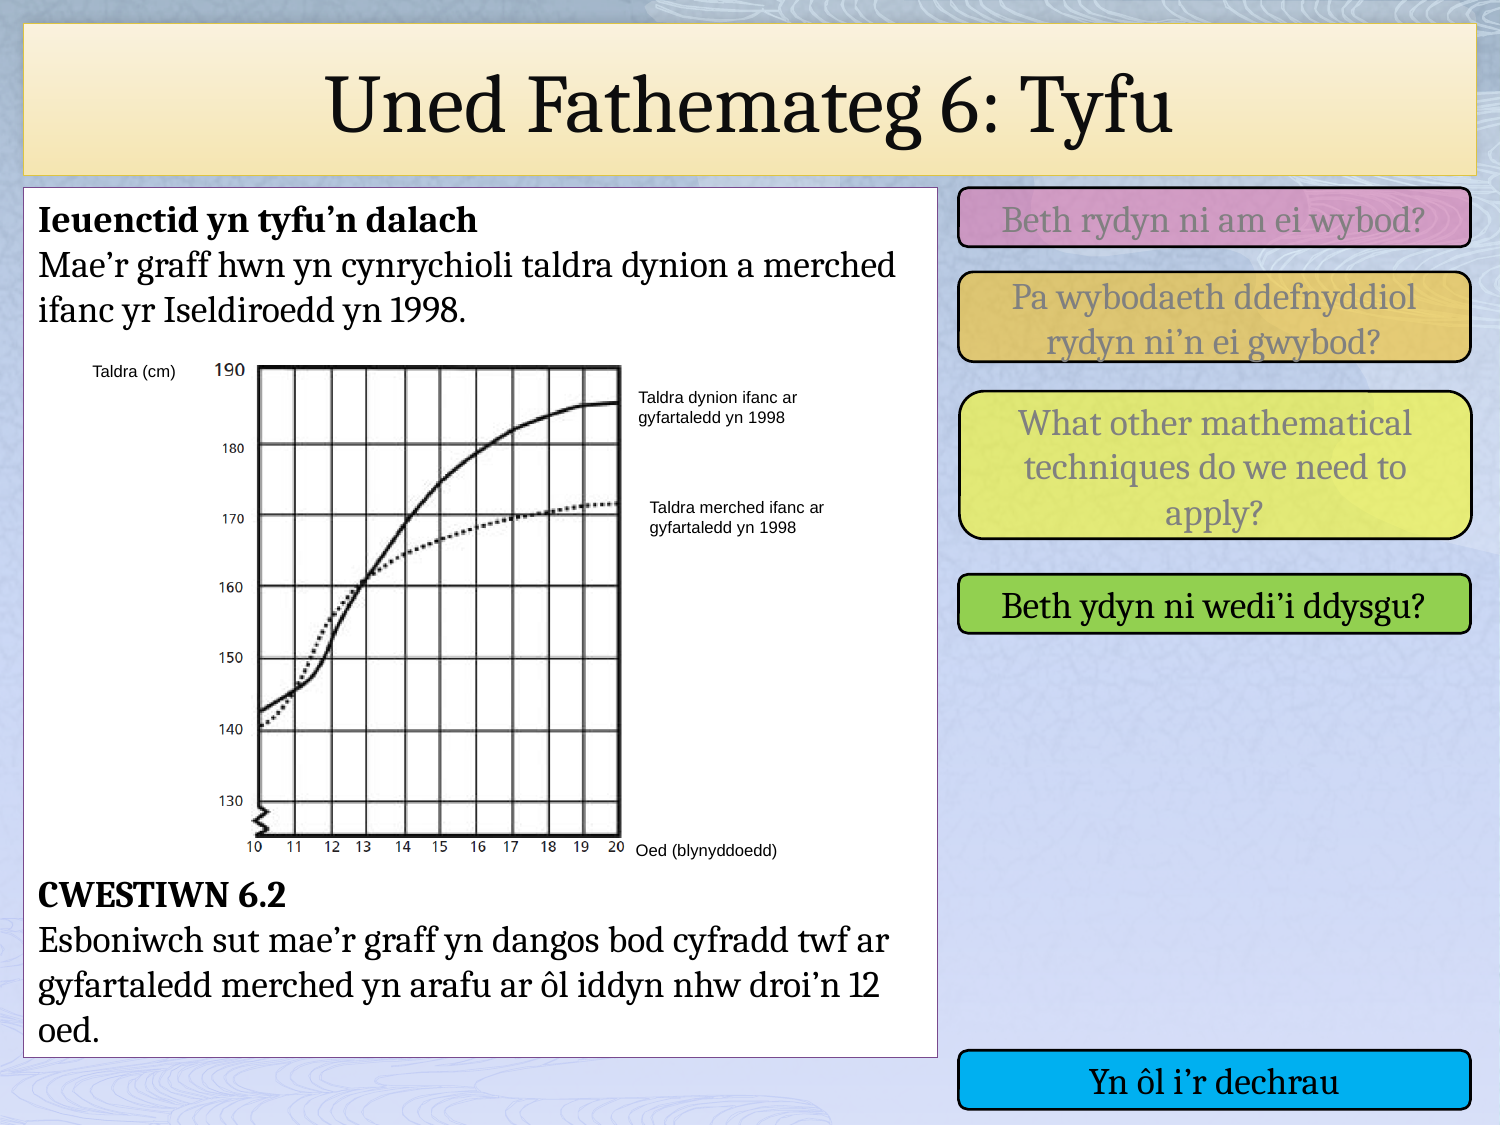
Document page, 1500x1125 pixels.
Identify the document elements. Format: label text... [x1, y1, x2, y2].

picture [204, 349, 626, 860]
text_box Taldra dynion ifanc ar gyfartaledd yn 1998 [630, 379, 833, 434]
text_box Ieuenctid yn tyfu’n dalach Mae’r graff hwn yn cynrychioli taldra dynion a merched ifanc yr Iseldiroedd yn 1998. CWESTIWN 6.2 Esboniwch sut mae’r graff yn dangos bod cyfradd twf ar gyfartaledd merched yn arafu ar ôl iddyn nhw droi’n 12 oed. [23, 187, 938, 1058]
text_box Pa wybodaeth ddefnyddiol rydyn ni’n ei gwybod? [957, 270, 1472, 364]
text_box Taldra merched ifanc ar gyfartaledd yn 1998 [634, 489, 875, 544]
text_box Beth rydyn ni am ei wybod? [957, 186, 1472, 249]
text_box Yn ôl i’r dechrau [957, 1048, 1472, 1111]
text_box What other mathematical techniques do we need to apply? [958, 389, 1473, 541]
text_box Oed (blynyddoedd) [620, 832, 807, 868]
title Uned Fathemateg 6: Tyfu [23, 23, 1477, 176]
text_box Taldra (cm) [77, 353, 196, 389]
text_box Beth ydyn ni wedi’i ddysgu? [957, 572, 1472, 635]
